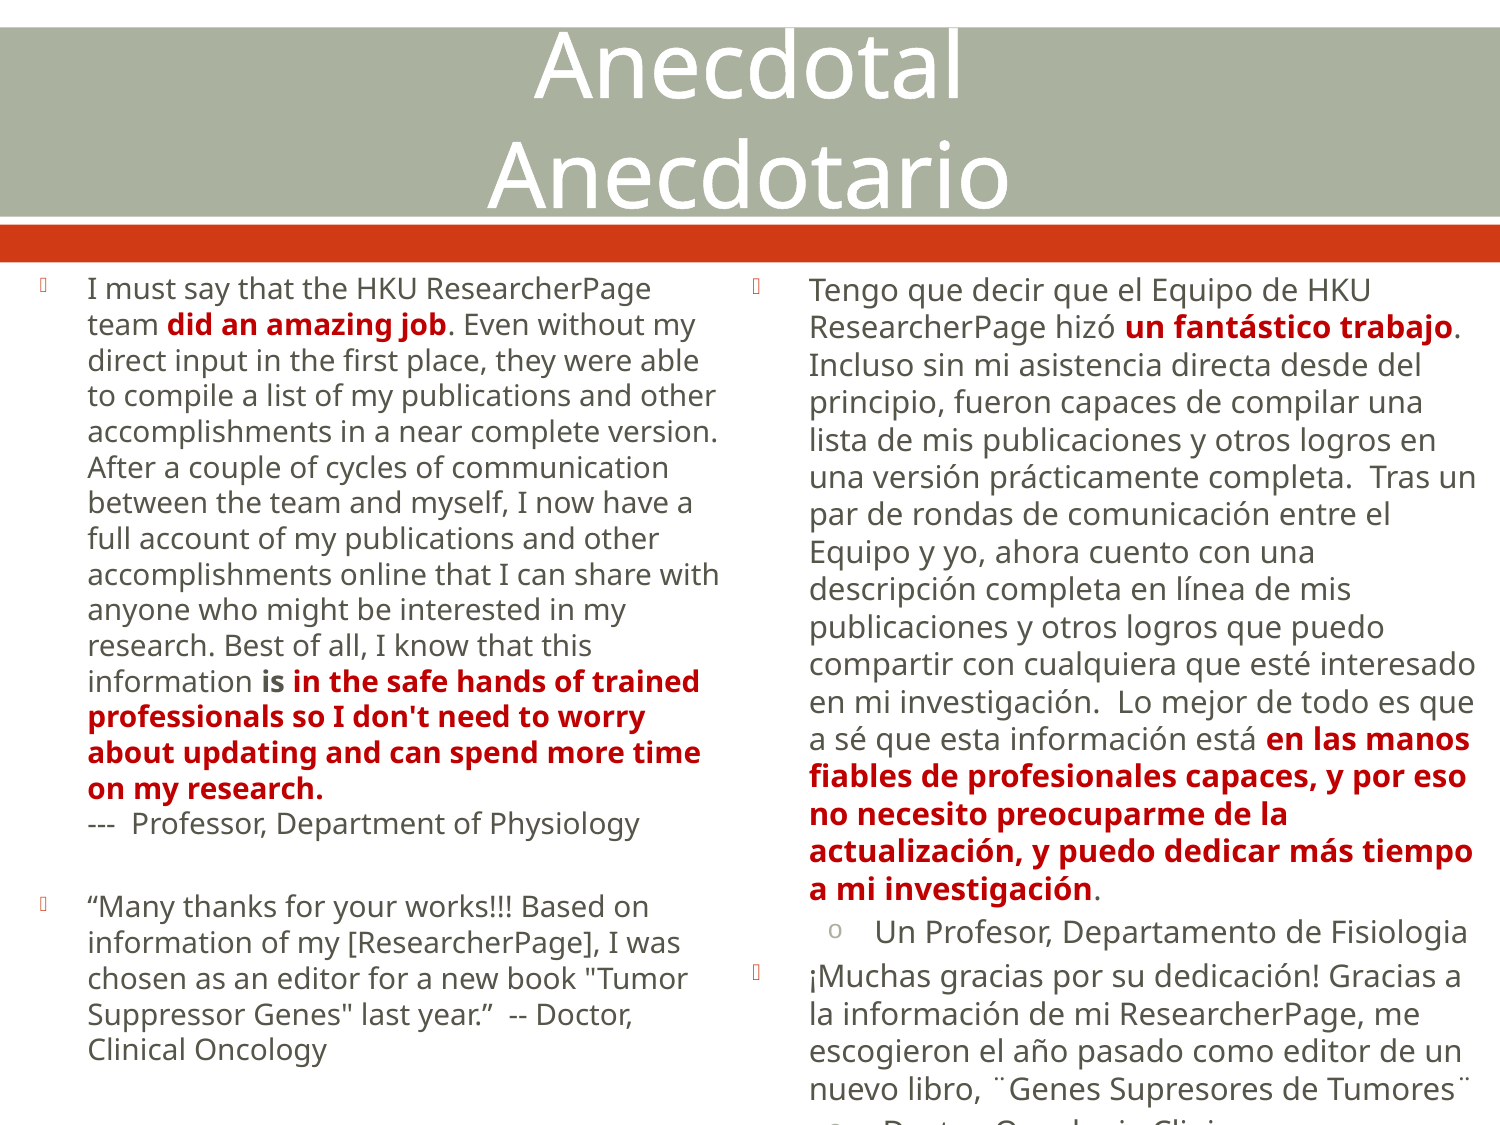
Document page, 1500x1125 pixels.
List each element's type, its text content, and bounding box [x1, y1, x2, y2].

list I must say that the HKU ResearcherPage team did an amazing job. Even without my direct input in the first place, they were able to compile a list of my publications and other accomplishments in a near complete version. After a couple of cycles of communication between the team and myself, I now have a full account of my publications and other accomplishments online that I can share with anyone who might be interested in my research. Best of all, I know that this information is in the safe hands of trained professionals so I don't need to worry about updating and can spend more time on my research. --- Professor, Department of Physiology “Many thanks for your works!!! Based on information of my [ResearcherPage], I was chosen as an editor for a new book "Tumor Suppressor Genes" last year.” -- Doctor, Clinical Oncology [24, 262, 737, 1125]
list Tengo que decir que el Equipo de HKU ResearcherPage hizó un fantástico trabajo. Incluso sin mi asistencia directa desde del principio, fueron capaces de compilar una lista de mis publicaciones y otros logros en una versión prácticamente completa. Tras un par de rondas de comunicación entre el Equipo y yo, ahora cuento con una descripción completa en línea de mis publicaciones y otros logros que puedo compartir con cualquiera que esté interesado en mi investigación. Lo mejor de todo es que a sé que esta información está en las manos fiables de profesionales capaces, y por eso no necesito preocuparme de la actualización, y puedo dedicar más tiempo a mi investigación. Un Profesor, Departamento de Fisiologia ¡Muchas gracias por su dedicación! Gracias a la información de mi ResearcherPage, me escogieron el año pasado como editor de un nuevo libro, ¨Genes Supresores de Tumores¨ Doctor, Oncologia Clinica [737, 262, 1500, 1125]
title Anecdotal Anecdotario [75, 24, 1425, 208]
